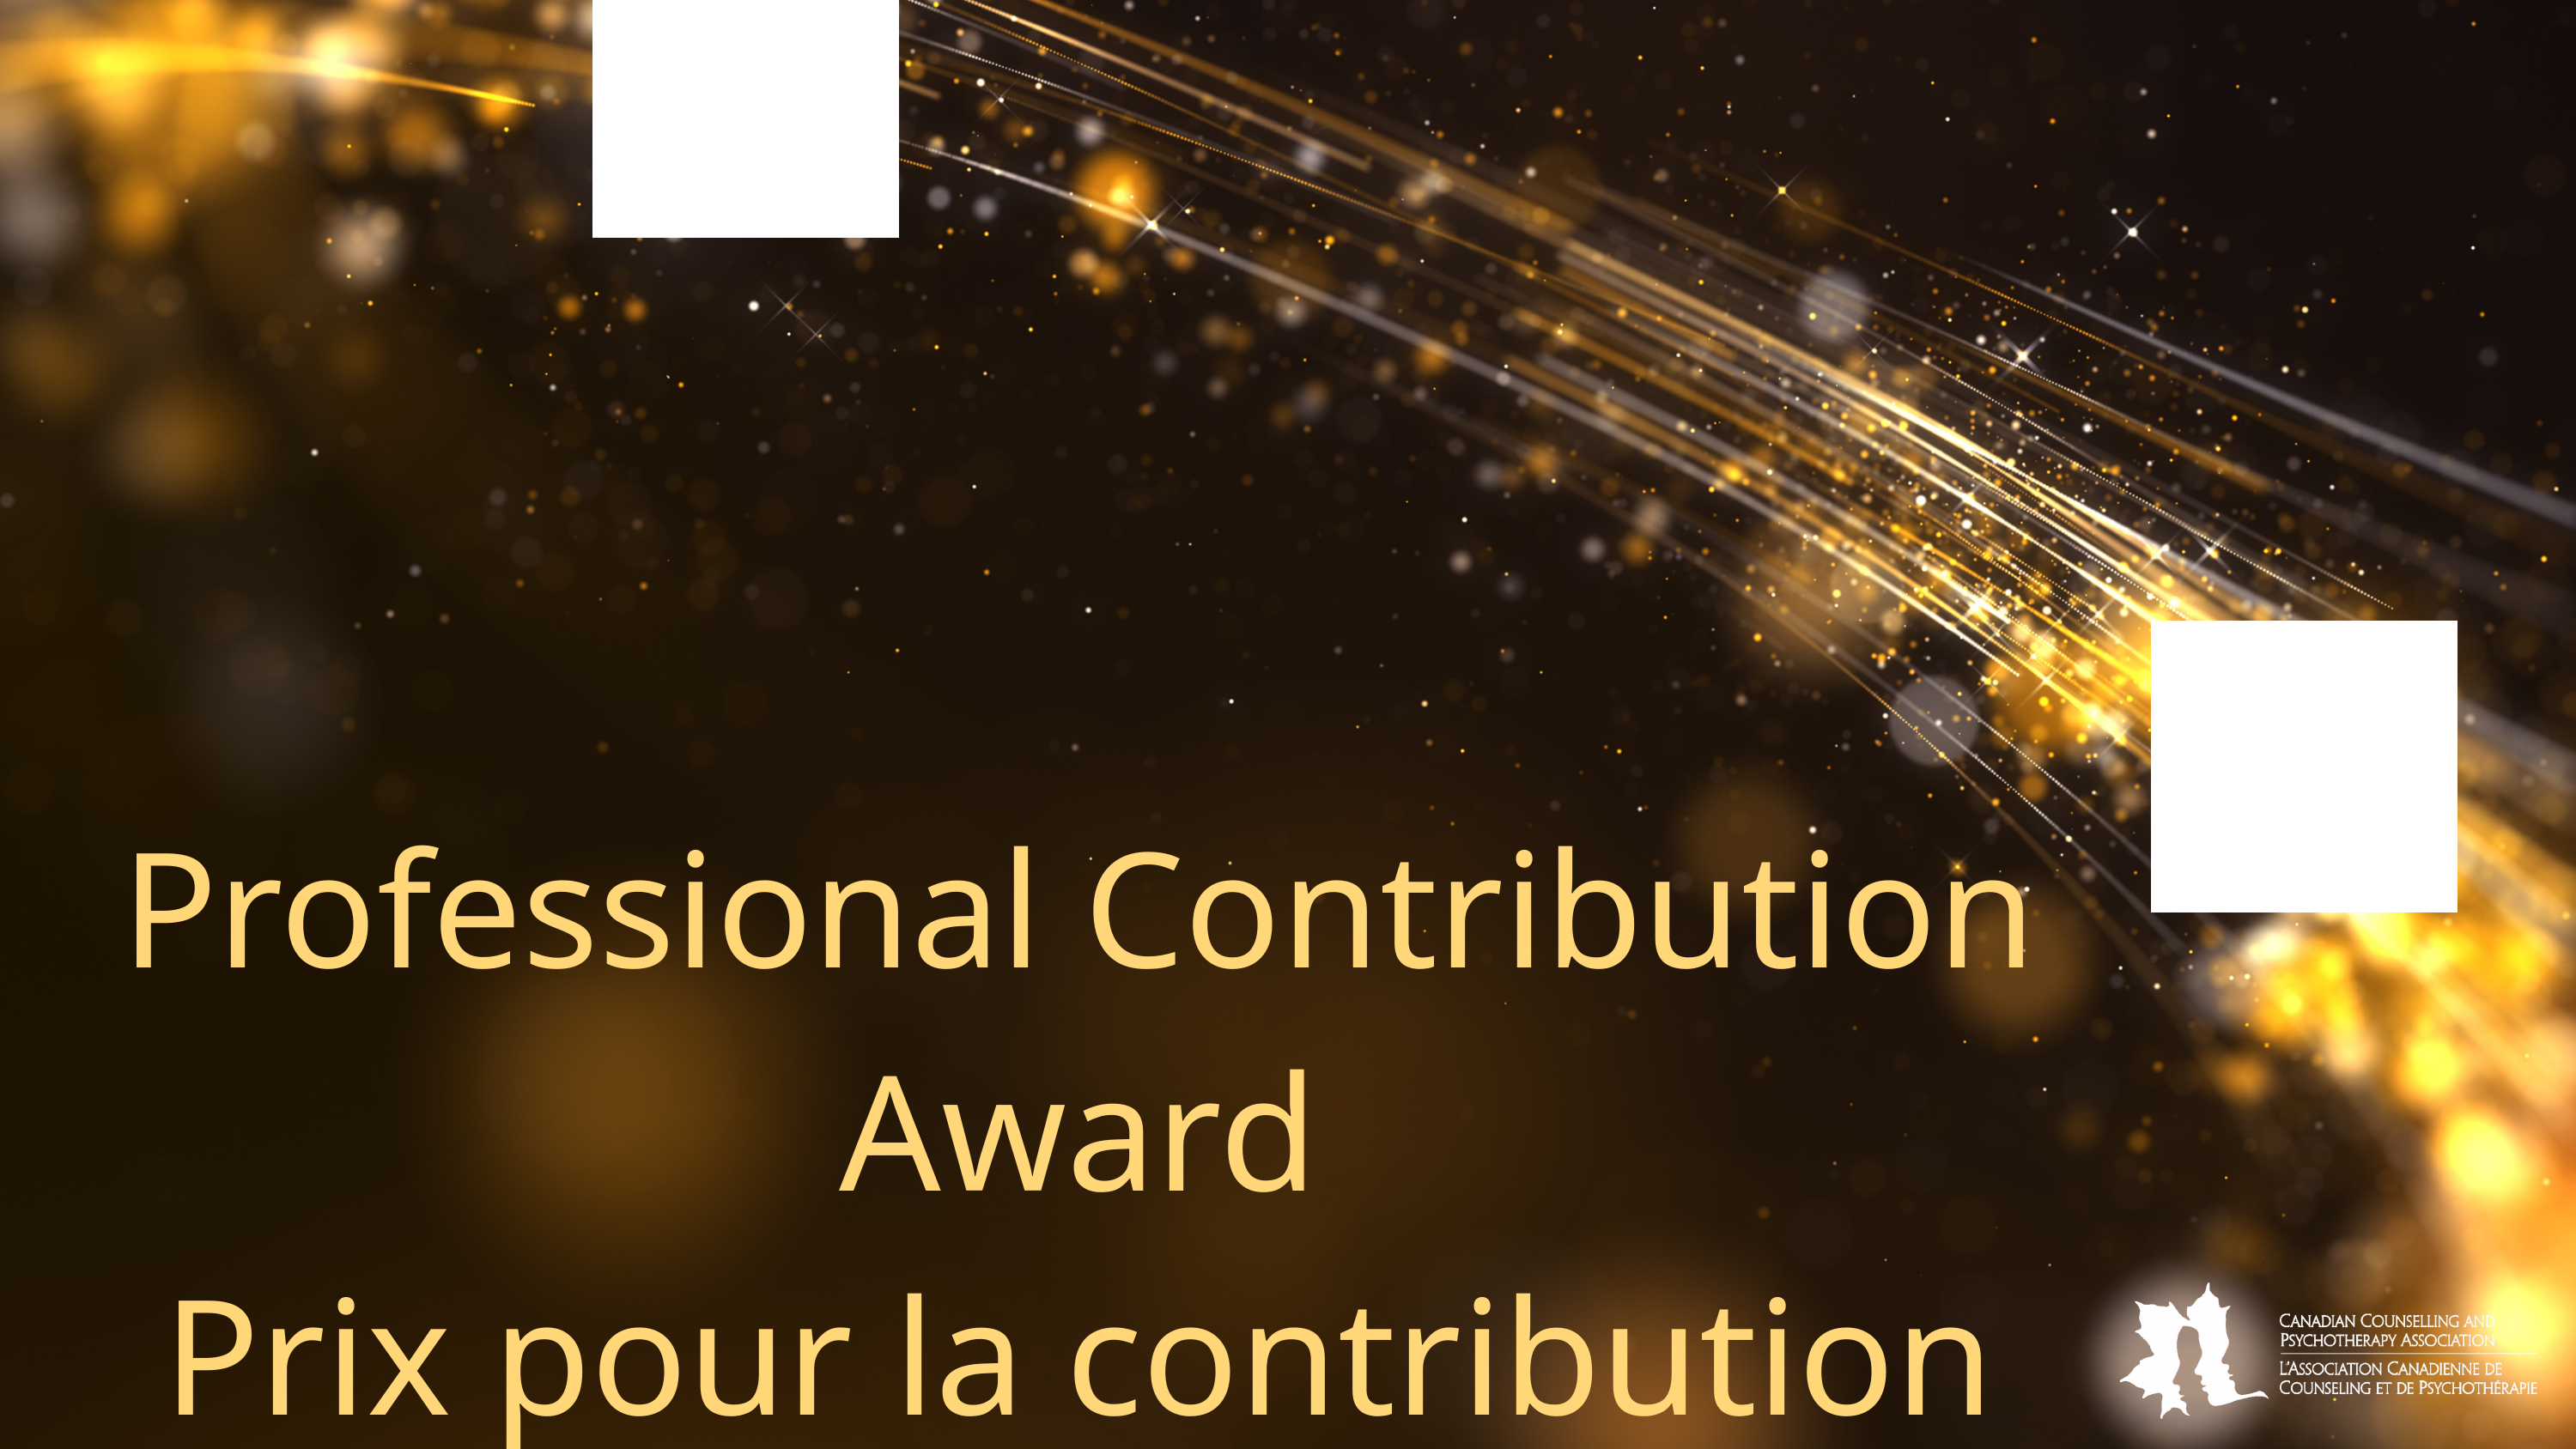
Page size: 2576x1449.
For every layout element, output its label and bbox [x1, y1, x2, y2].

picture [592, 0, 900, 238]
picture [2150, 621, 2458, 912]
text_box [0, 0, 2576, 1449]
